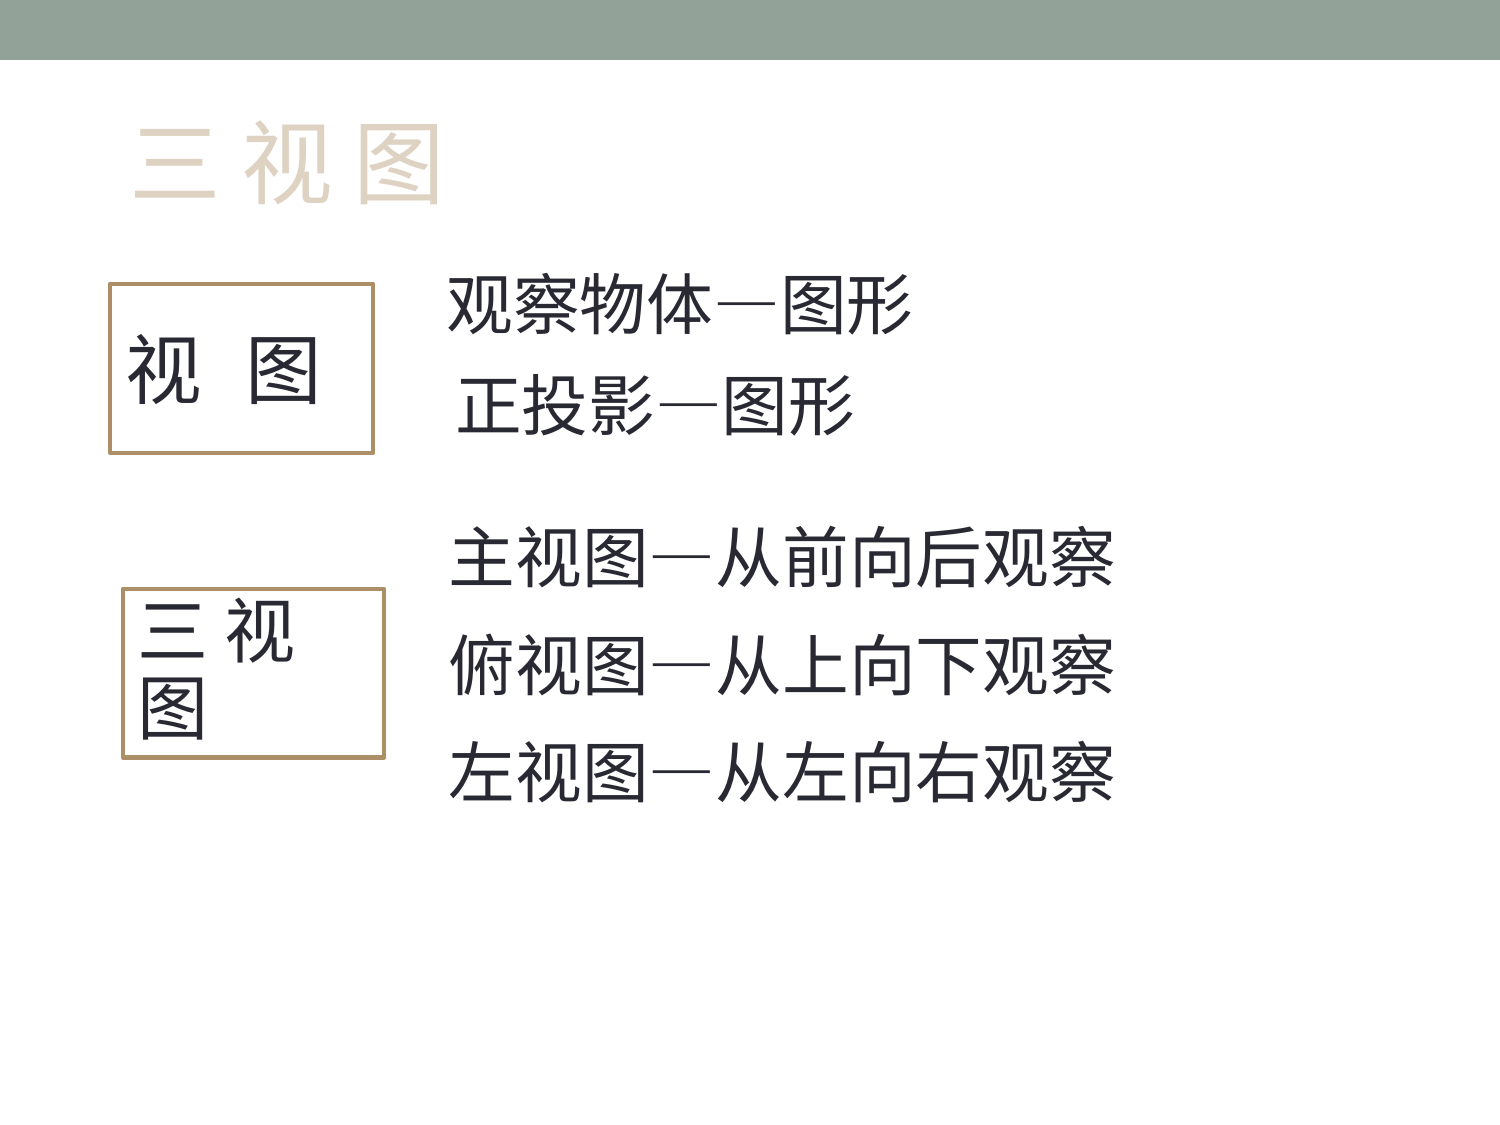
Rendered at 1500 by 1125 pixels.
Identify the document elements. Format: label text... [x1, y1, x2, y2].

text_box 三 视 图 [114, 97, 461, 223]
text_box 观察物体—图形 [385, 256, 975, 351]
text_box 主视图—从前向后观察 [290, 508, 1274, 604]
text_box 左视图—从左向右观察 [290, 723, 1274, 819]
text_box 正投影—图形 [440, 356, 871, 452]
title 视 图 [108, 282, 375, 455]
text_box 俯视图—从上向下观察 [290, 616, 1274, 711]
text_box 三 视 图 [121, 587, 386, 760]
